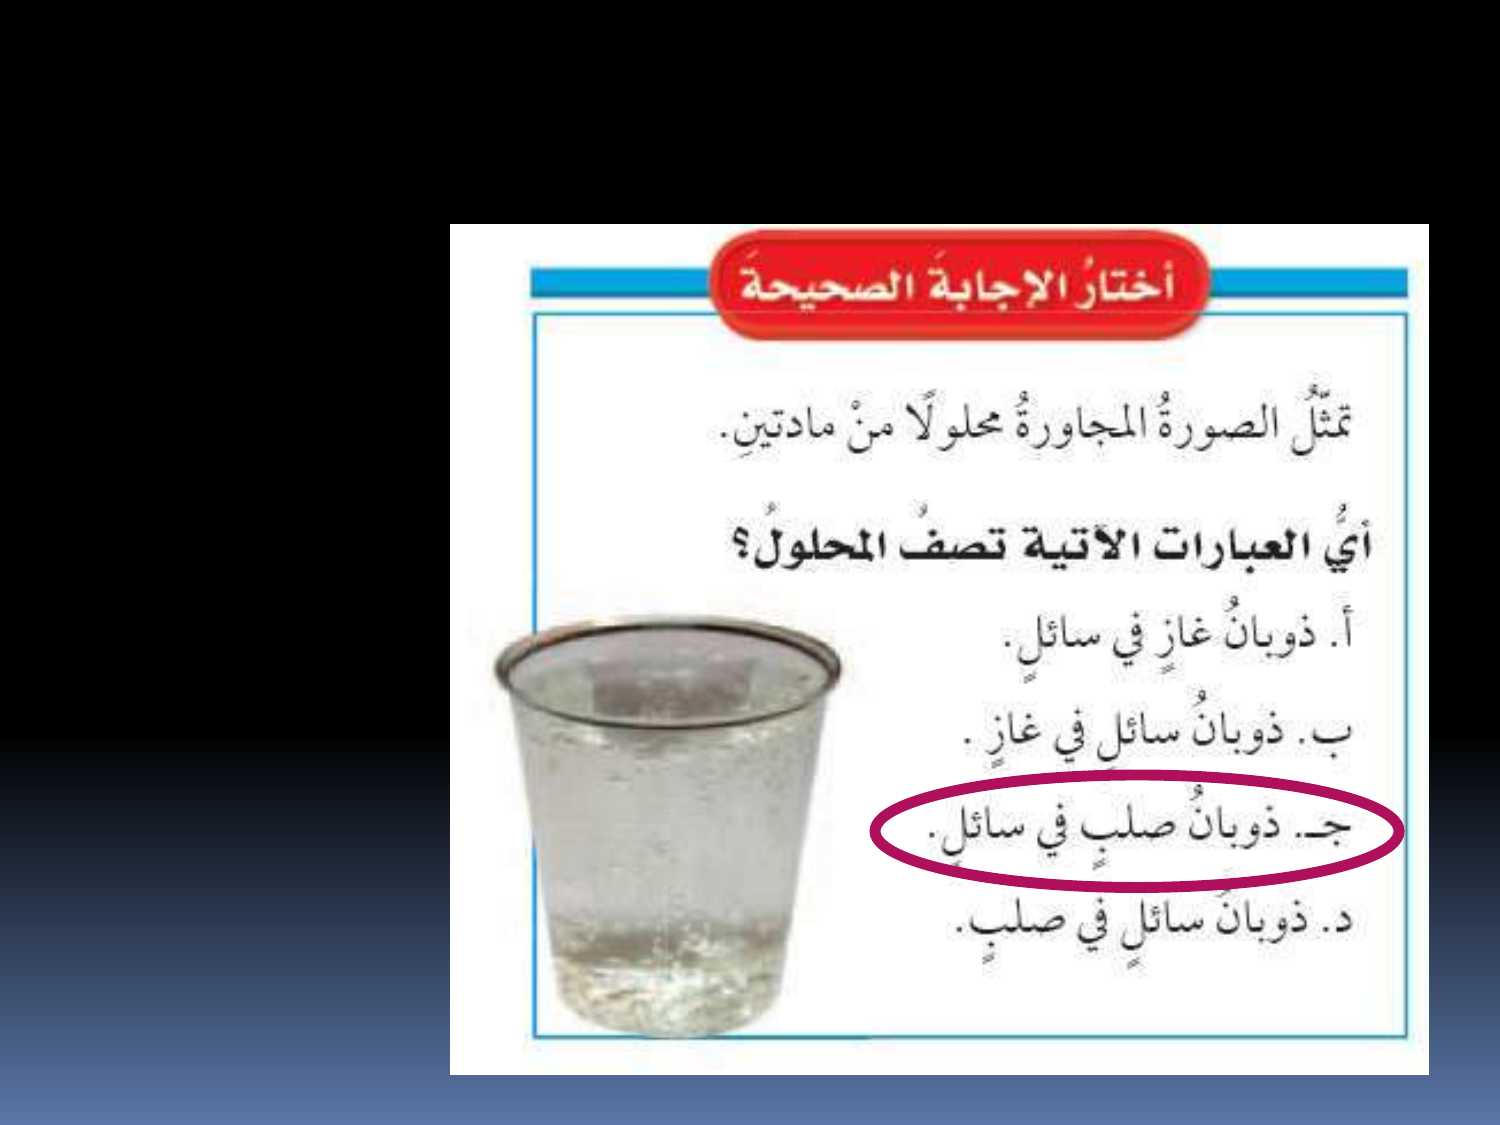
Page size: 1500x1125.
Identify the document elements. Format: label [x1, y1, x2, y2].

picture [449, 224, 1429, 1075]
